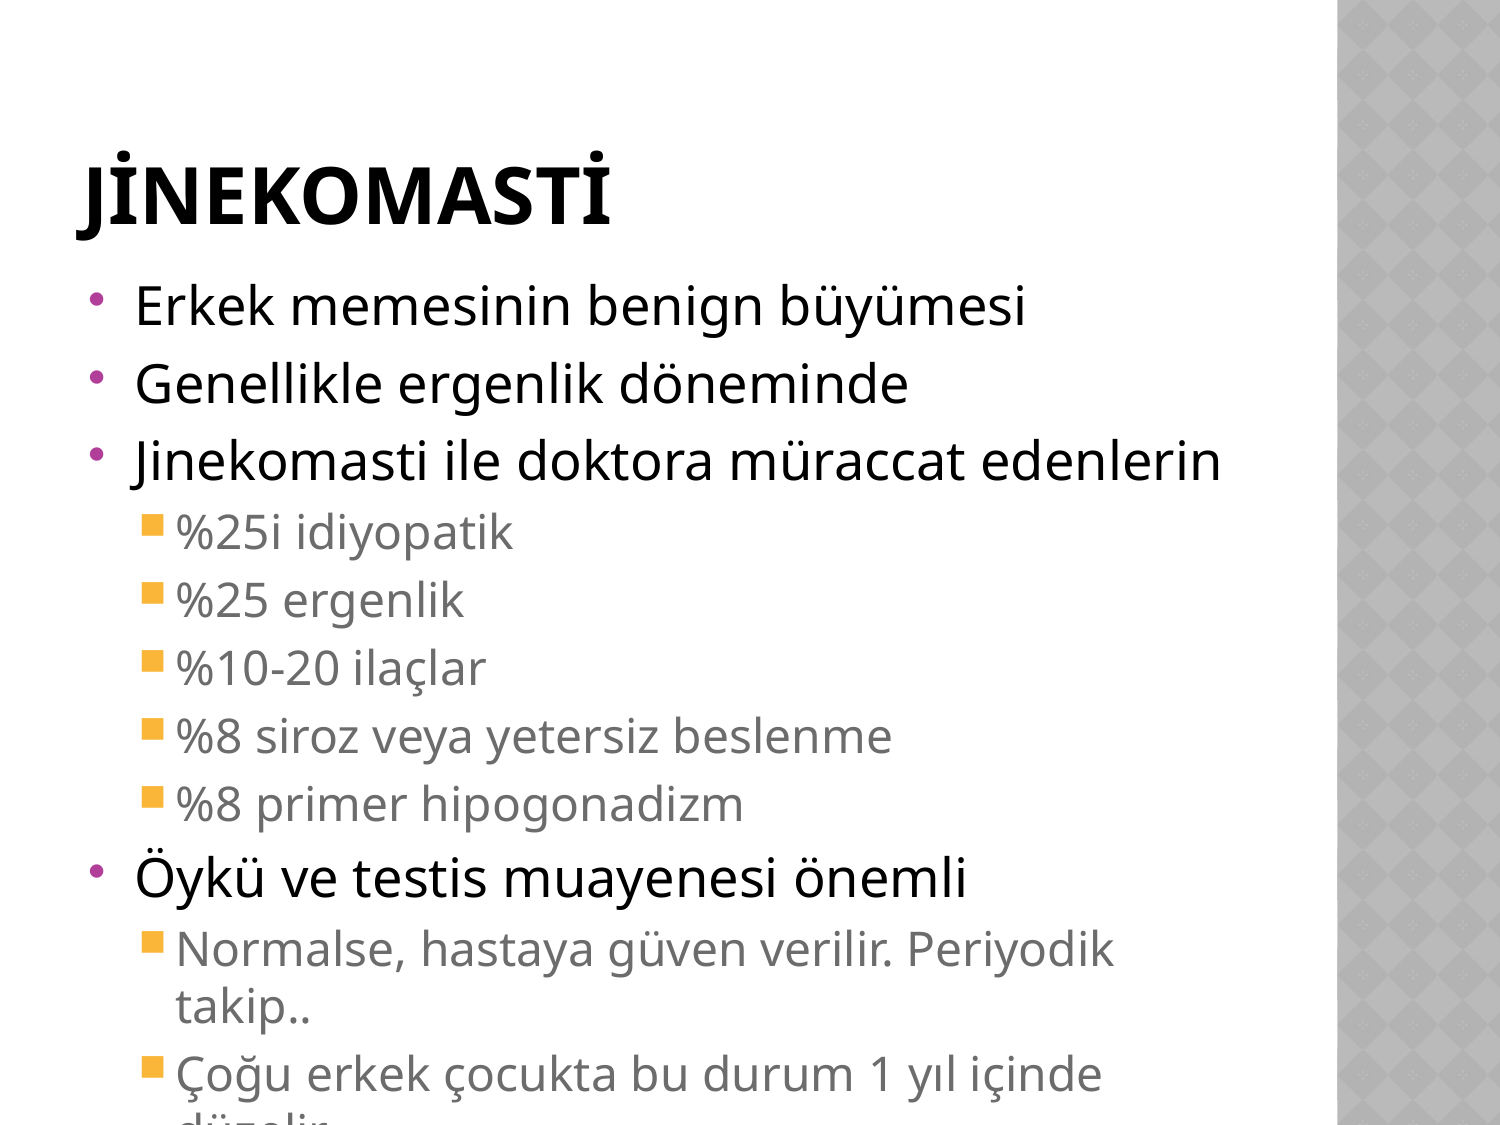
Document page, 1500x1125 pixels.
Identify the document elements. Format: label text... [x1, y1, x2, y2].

list Erkek memesinin benign büyümesi Genellikle ergenlik döneminde Jinekomasti ile doktora müraccat edenlerin %25i idiyopatik %25 ergenlik %10-20 ilaçlar %8 siroz veya yetersiz beslenme %8 primer hipogonadizm Öykü ve testis muayenesi önemli Normalse, hastaya güven verilir. Periyodik takip.. Çoğu erkek çocukta bu durum 1 yıl içinde düzelir. [74, 263, 1263, 1060]
title jİnekomastİ [75, 52, 1263, 240]
